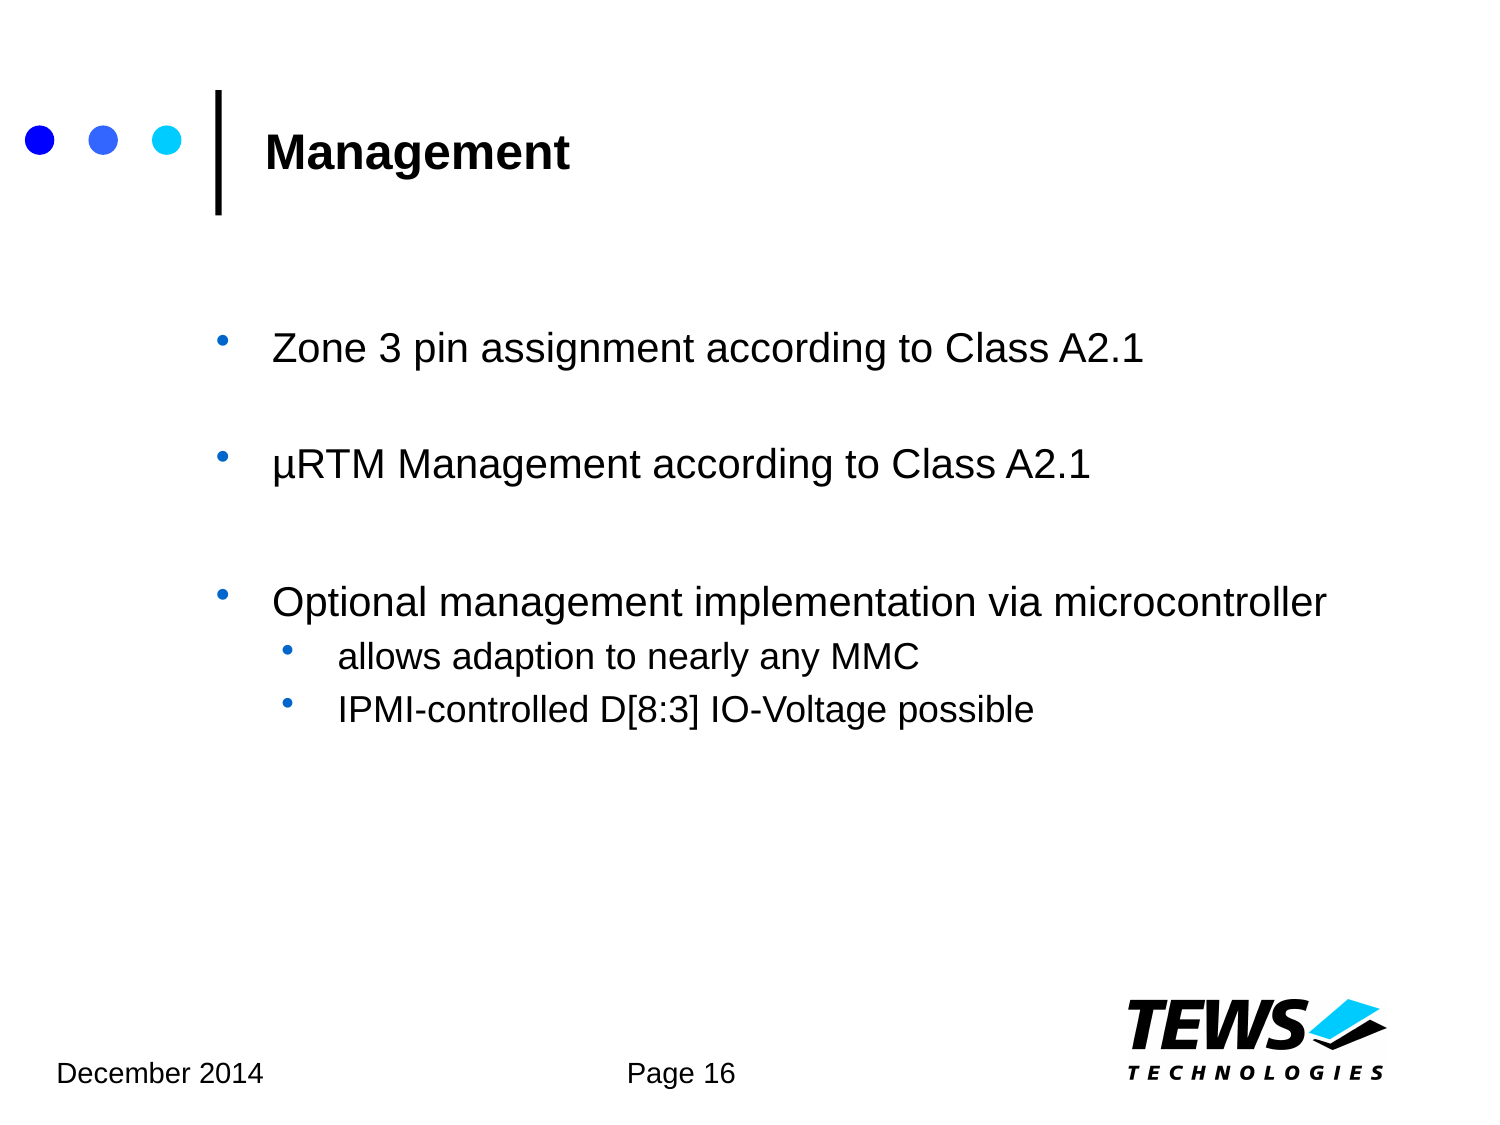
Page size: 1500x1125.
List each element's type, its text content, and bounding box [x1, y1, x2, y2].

list Zone 3 pin assignment according to Class A2.1 µRTM Management according to Class A2.1 Optional management implementation via microcontroller allows adaption to nearly any MMC IPMI-controlled D[8:3] IO-Voltage possible [200, 249, 1371, 959]
picture [1128, 999, 1387, 1080]
title Management [249, 90, 1400, 209]
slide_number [41, 1011, 354, 1087]
